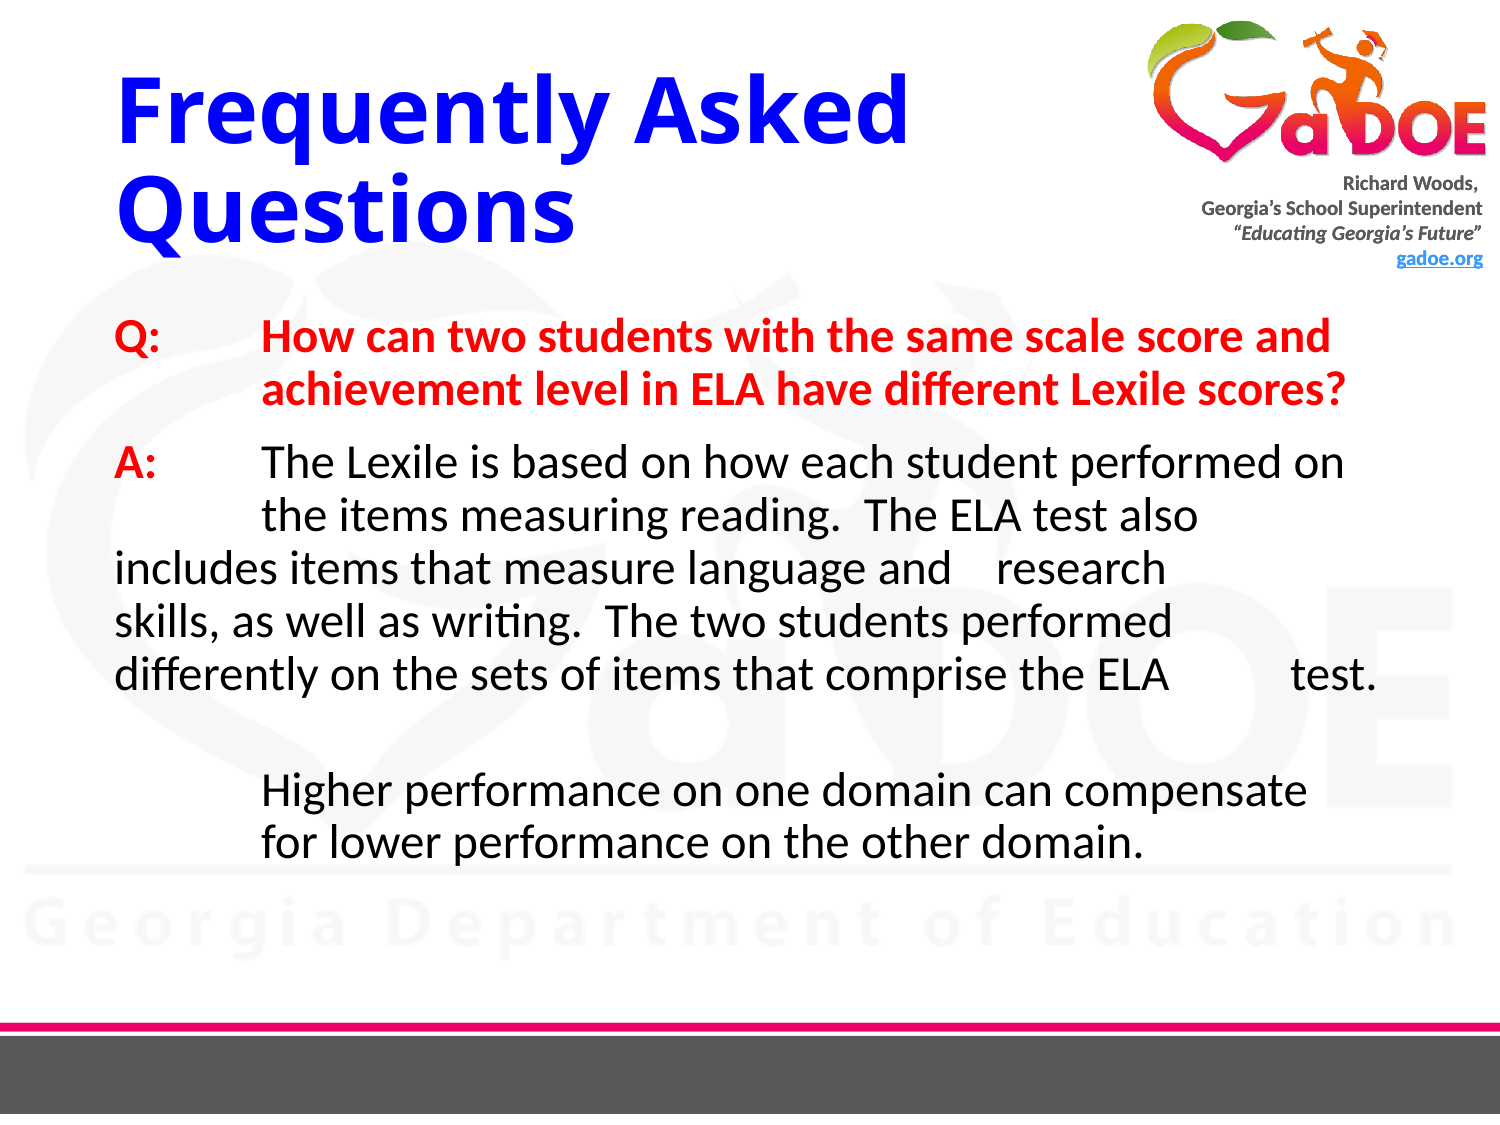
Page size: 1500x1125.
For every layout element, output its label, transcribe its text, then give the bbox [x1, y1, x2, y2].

picture [1135, 8, 1499, 164]
list Q: How can two students with the same scale score and achievement level in ELA have different Lexile scores? A: The Lexile is based on how each student performed on the items measuring reading. The ELA test also includes items that measure language and research skills, as well as writing. The two students performed differently on the sets of items that comprise the ELA test. Higher performance on one domain can compensate for lower performance on the other domain. [99, 302, 1393, 1007]
picture [19, 235, 1473, 980]
title Frequently Asked Questions [99, 54, 1136, 273]
